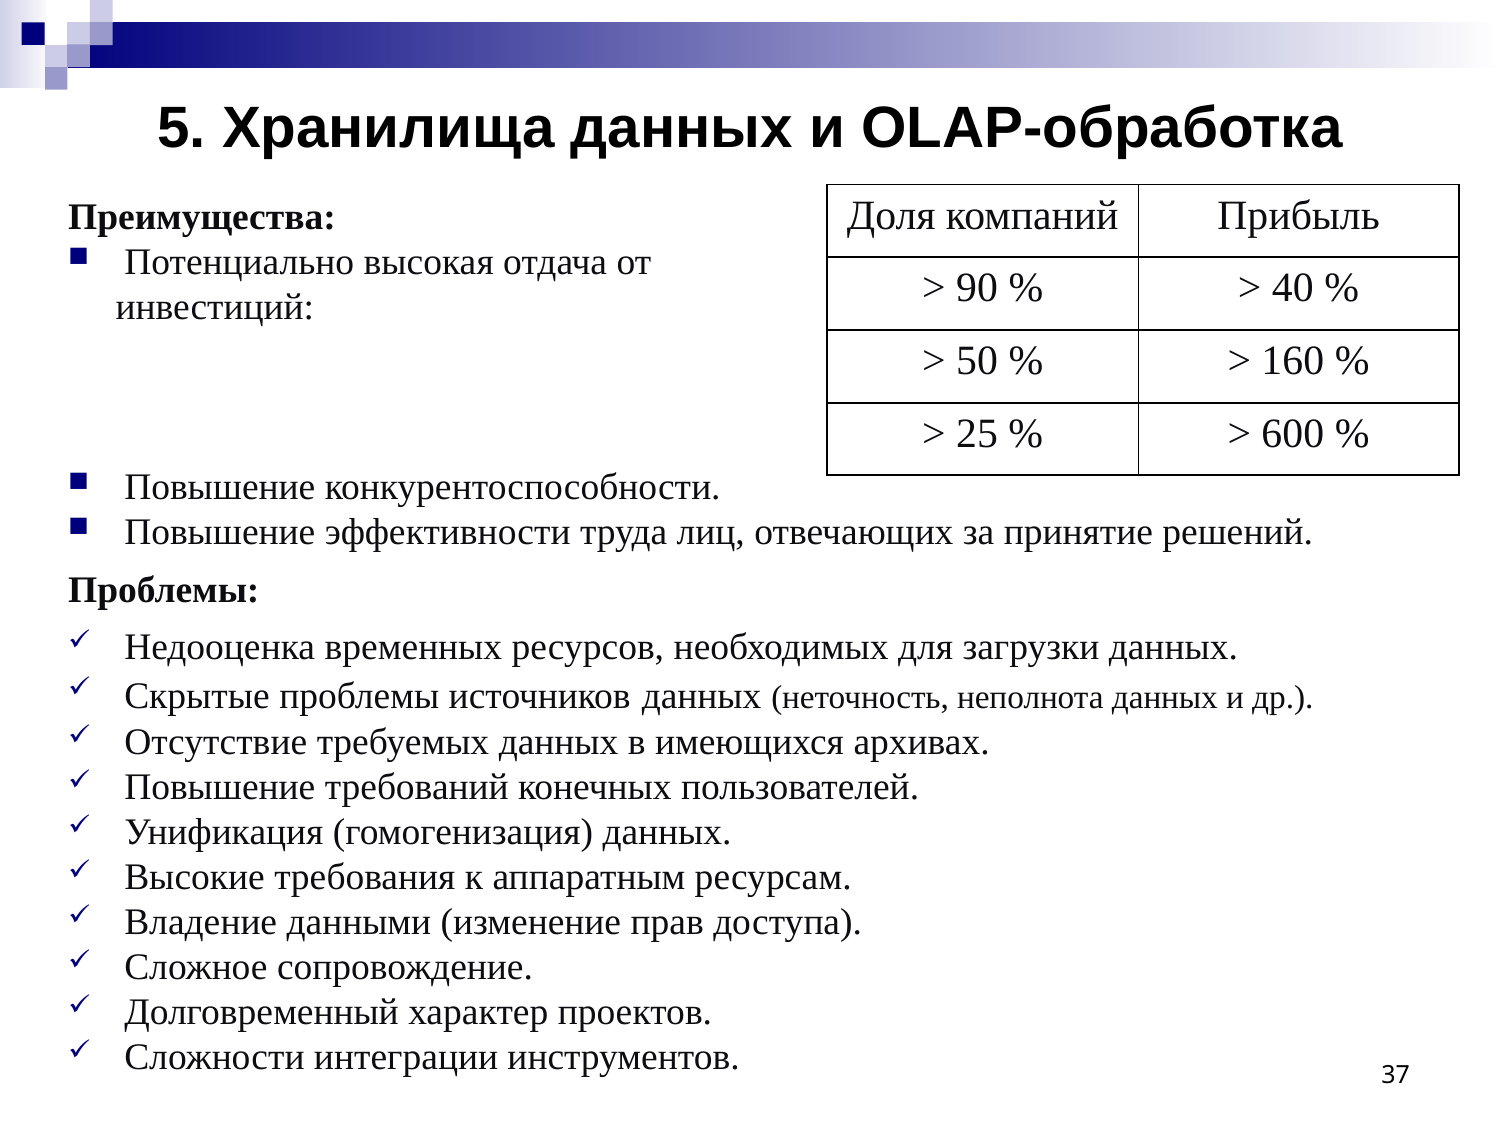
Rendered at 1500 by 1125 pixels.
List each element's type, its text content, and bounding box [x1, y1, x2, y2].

slide_number 37 [1074, 1025, 1425, 1100]
list Преимущества: Потенциально высокая отдача от инвестиций: Повышение конкурентоспособности. Повышение эффективности труда лиц, отвечающих за принятие решений. Проблемы: Недооценка временных ресурсов, необходимых для загрузки данных. Скрытые проблемы источников данных (неточность, неполнота данных и др.). Отсутствие требуемых данных в имеющихся архивах. Повышение требований конечных пользователей. Унификация (гомогенизация) данных. Высокие требования к аппаратным ресурсам. Владение данными (изменение прав доступа). Сложное сопровождение. Долговременный характер проектов. Сложности интеграции инструментов. [53, 184, 1471, 1071]
title 5. Хранилища данных и OLAP-обработка [75, 63, 1425, 184]
table_cell > 90 % [828, 258, 1138, 329]
table_cell > 160 % [1139, 331, 1458, 402]
table_cell > 40 % [1139, 258, 1458, 329]
table_cell > 25 % [828, 404, 1138, 474]
table_cell > 600 % [1139, 404, 1458, 474]
table_header Доля компаний [828, 185, 1138, 256]
table_cell > 50 % [828, 331, 1138, 402]
table_header Прибыль [1139, 185, 1458, 256]
